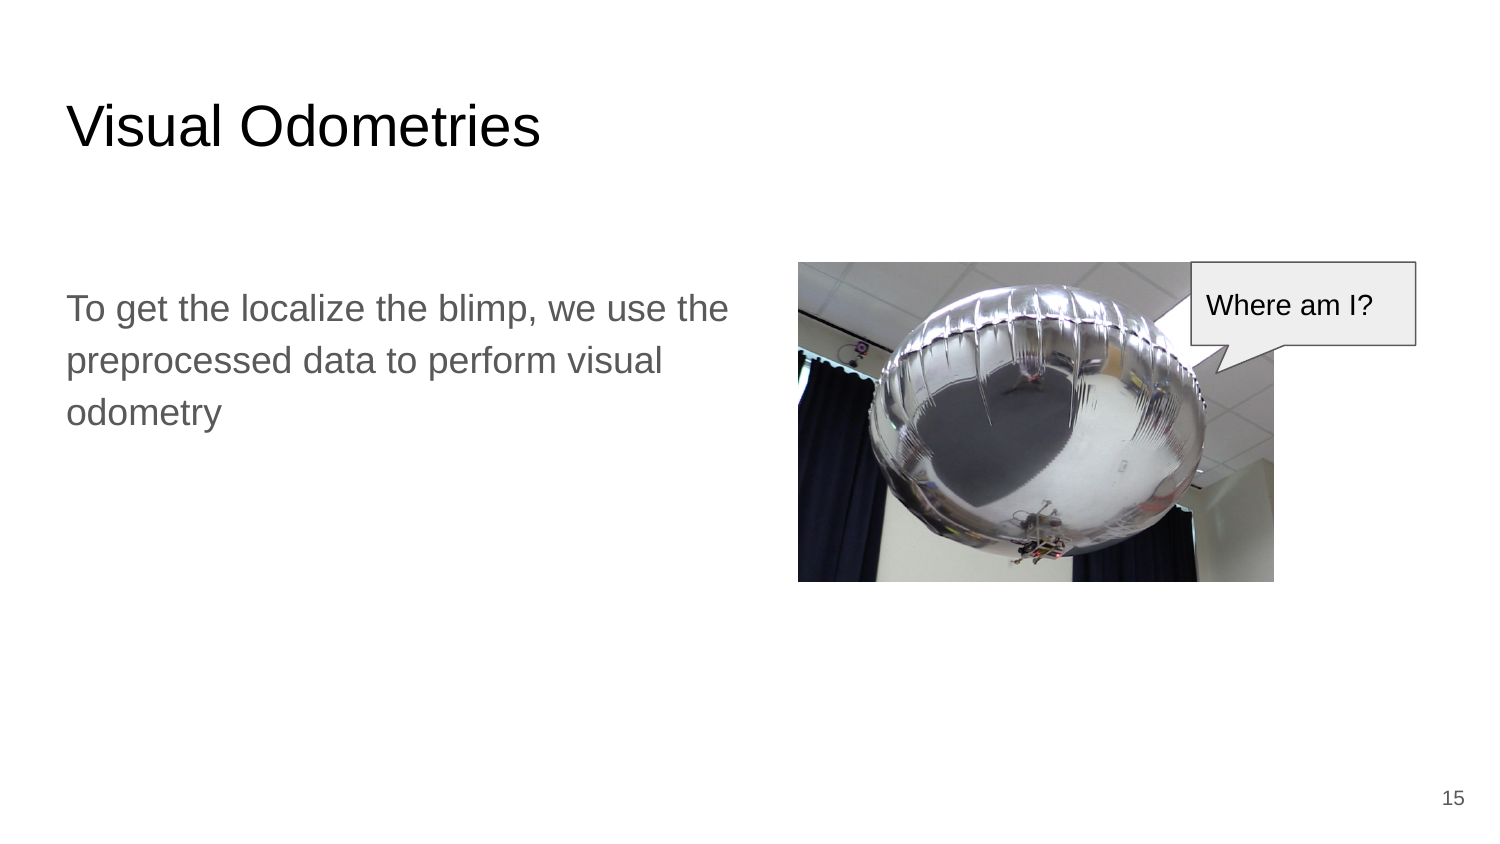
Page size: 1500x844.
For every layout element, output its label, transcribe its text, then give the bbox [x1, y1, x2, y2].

list To get the localize the blimp, we use the preprocessed data to perform visual odometry [51, 262, 778, 750]
title Visual Odometries [51, 72, 1449, 167]
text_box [797, 261, 1416, 582]
slide_number 15 [1389, 764, 1480, 830]
